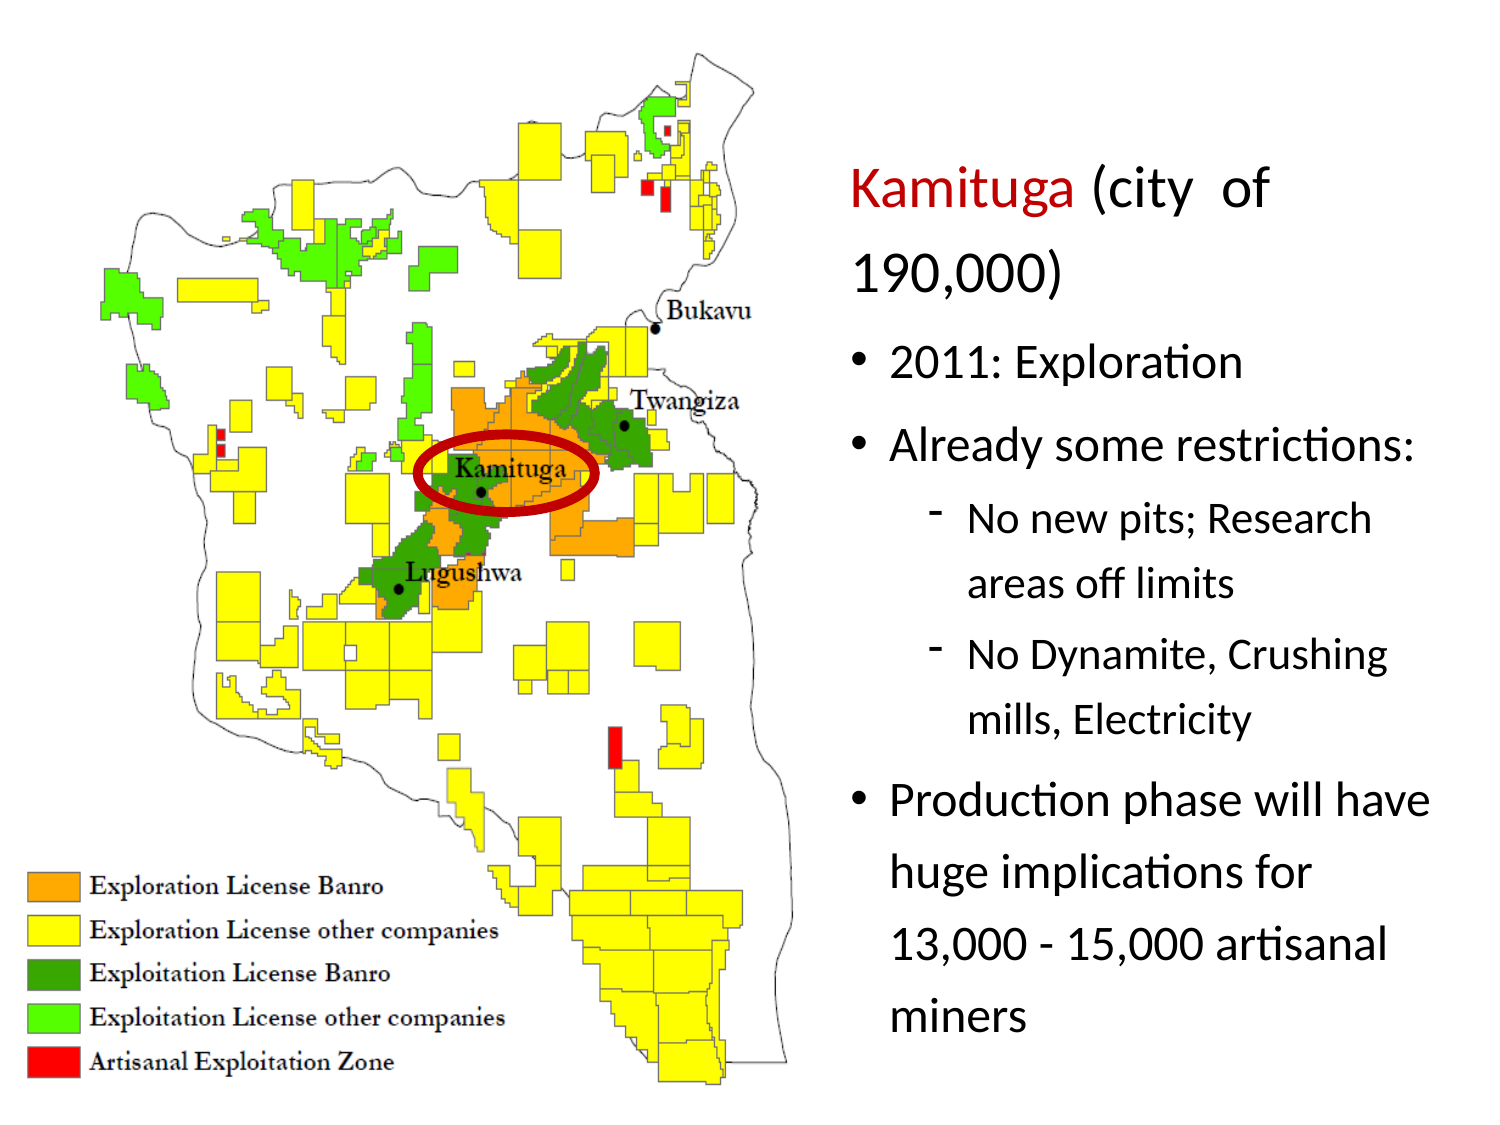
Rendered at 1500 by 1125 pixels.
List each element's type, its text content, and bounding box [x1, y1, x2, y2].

list Kamituga (city of 190,000) 2011: Exploration Already some restrictions: No new pits; Research areas off limits No Dynamite, Crushing mills, Electricity Production phase will have huge implications for 13,000 - 15,000 artisanal miners [835, 90, 1456, 1066]
picture [20, 30, 815, 1095]
